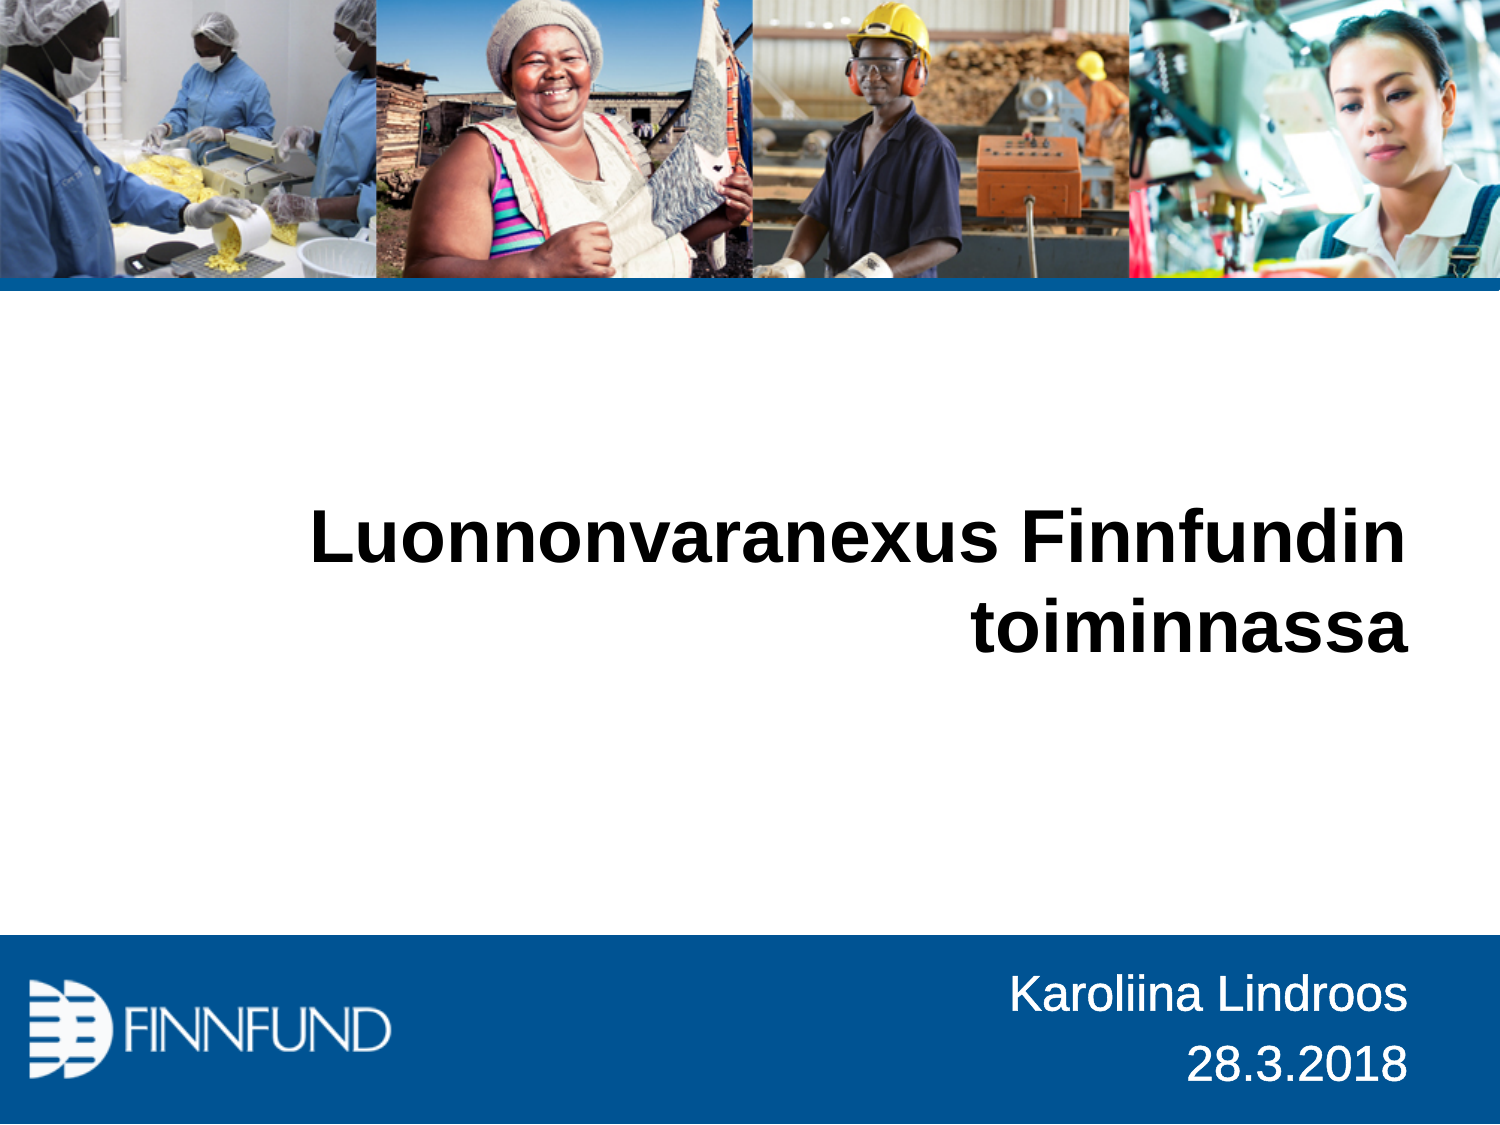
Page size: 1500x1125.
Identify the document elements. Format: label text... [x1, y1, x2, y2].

title Luonnonvaranexus Finnfundin toiminnassa [182, 479, 1424, 677]
picture [0, 0, 1500, 278]
subtitle Karoliina Lindroos 28.3.2018 [407, 963, 1424, 1099]
picture [0, 935, 1500, 1124]
